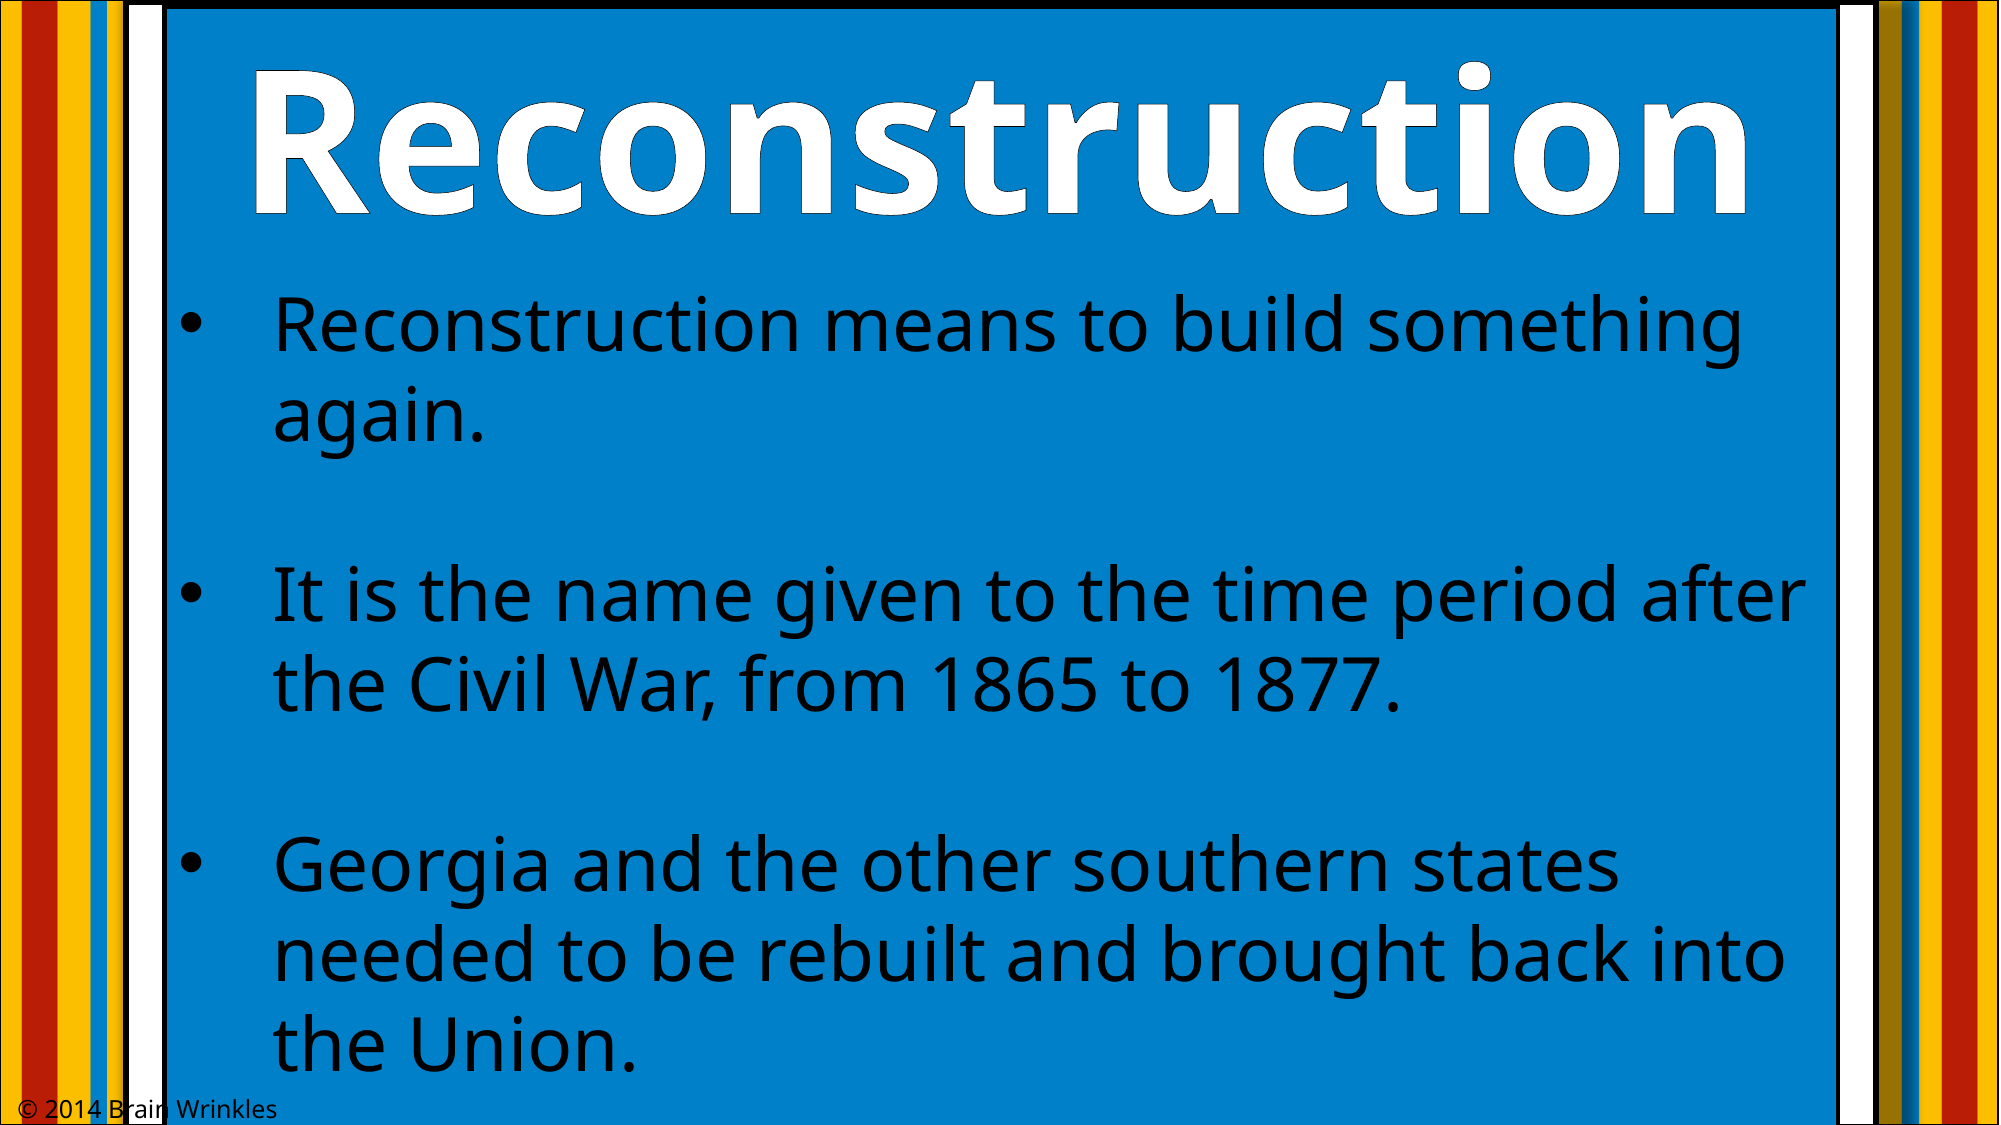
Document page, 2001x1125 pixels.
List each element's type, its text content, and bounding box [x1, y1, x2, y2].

text_box Reconstruction means to build something again. It is the name given to the time period after the Civil War, from 1865 to 1877. Georgia and the other southern states needed to be rebuilt and brought back into the Union. [163, 269, 1839, 1125]
text_box [125, 1, 1877, 1125]
text_box [163, 6, 1839, 269]
text_box [0, 0, 119, 1125]
text_box © 2014 Brain Wrinkles [2, 1086, 438, 1125]
text_box [1917, 0, 1999, 1125]
text_box Reconstruction [222, 5, 1776, 261]
